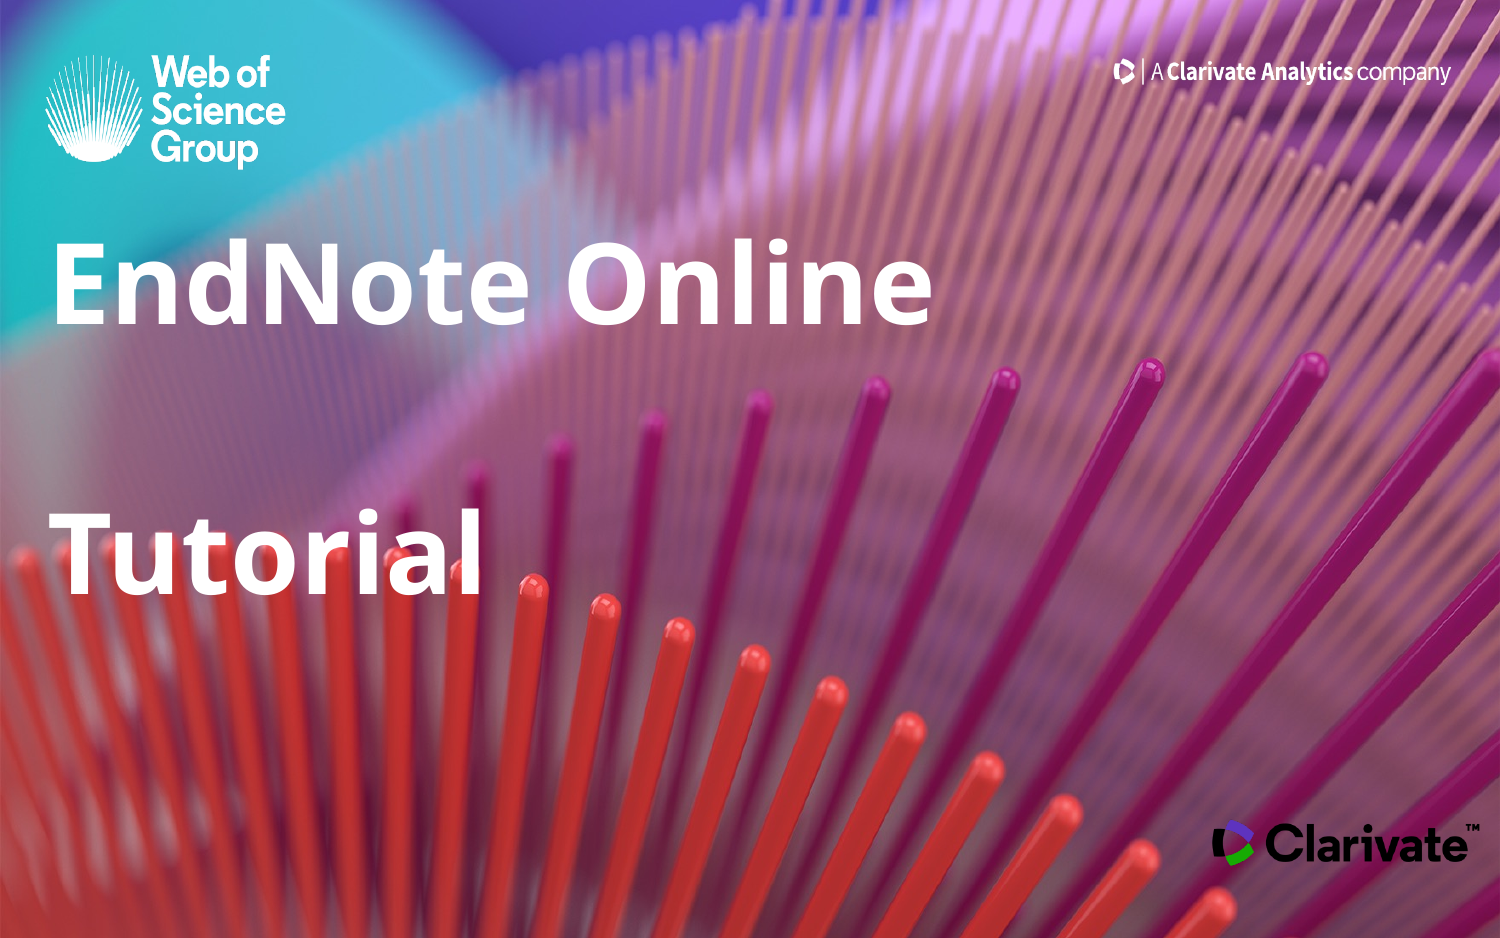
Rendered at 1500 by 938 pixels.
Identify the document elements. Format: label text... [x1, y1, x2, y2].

picture [0, 0, 1500, 938]
list EndNote Online Tutorial [32, 225, 1151, 355]
